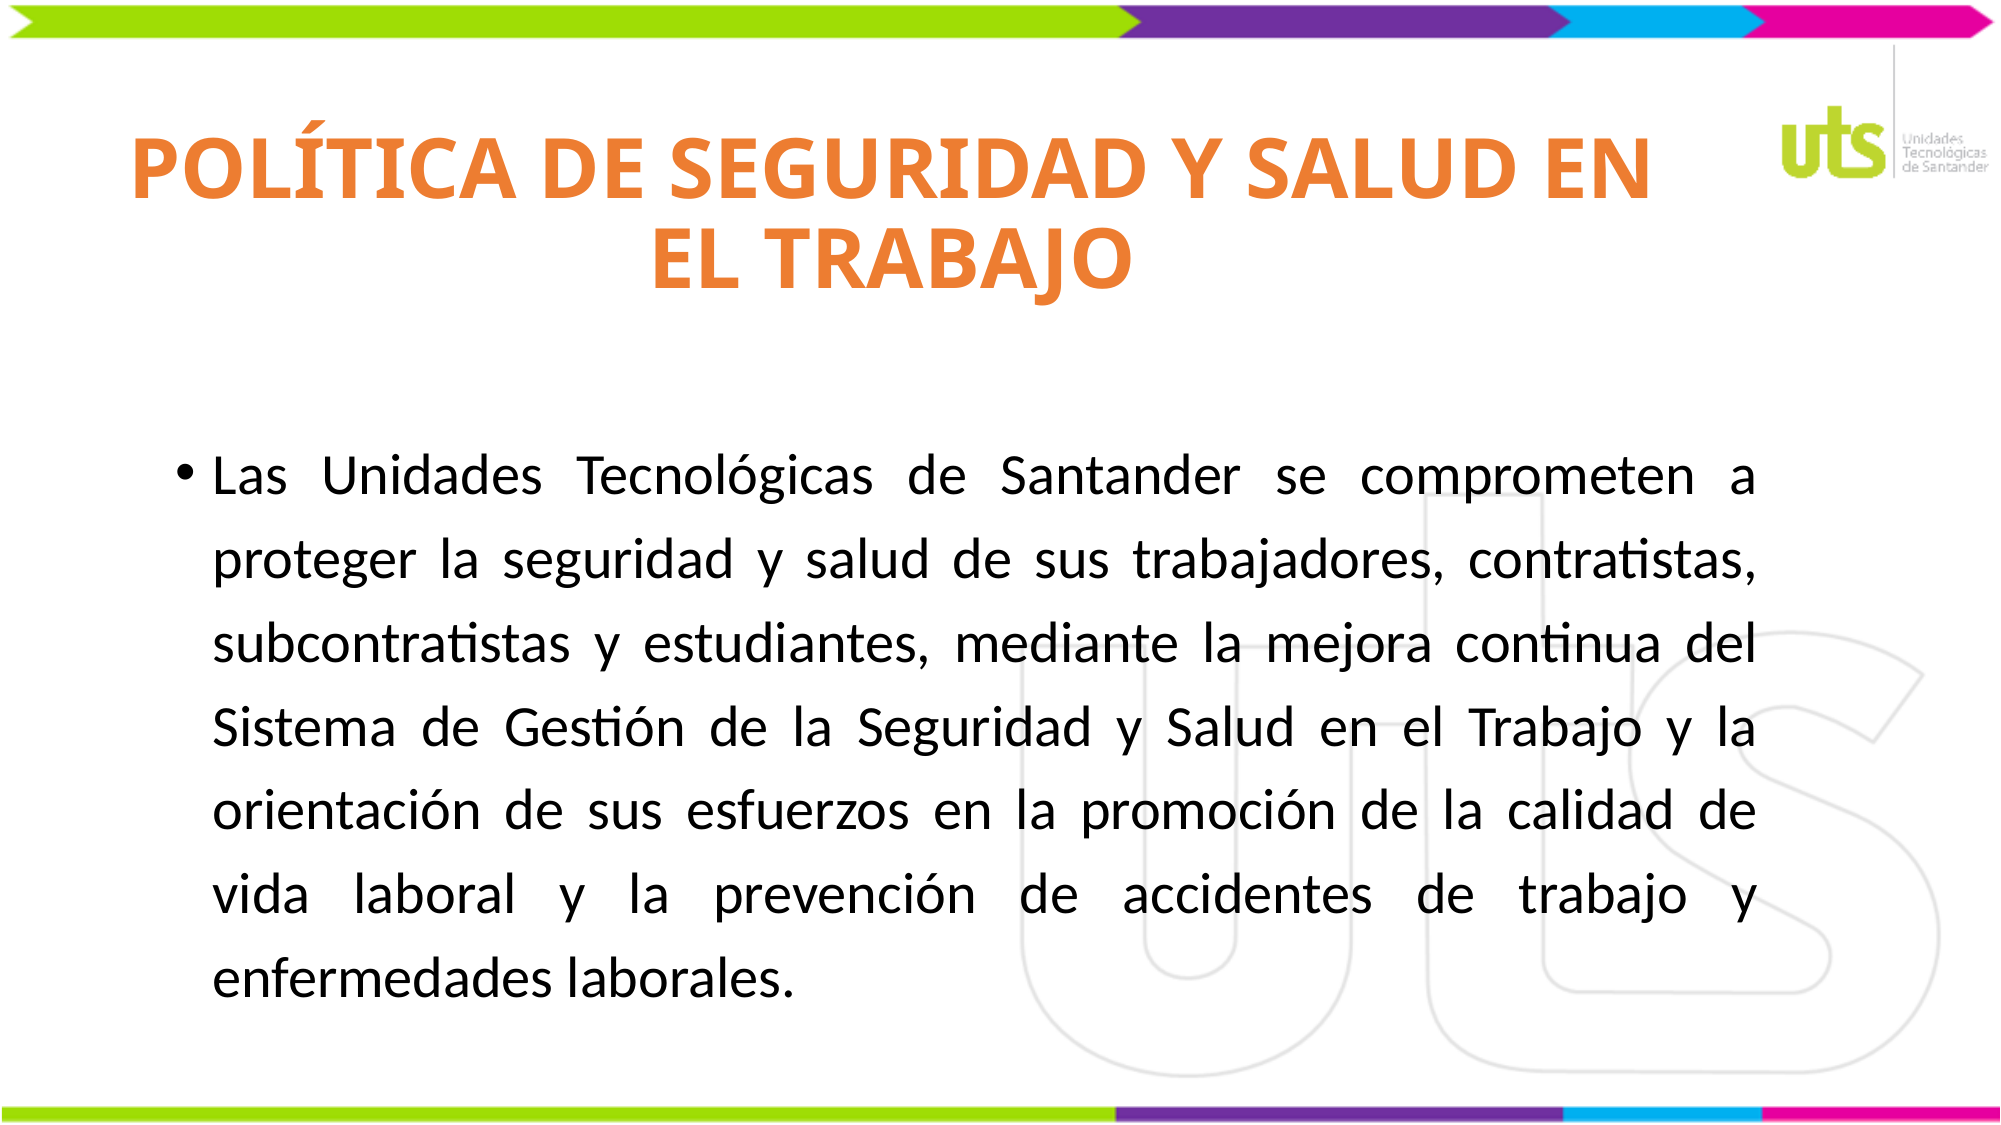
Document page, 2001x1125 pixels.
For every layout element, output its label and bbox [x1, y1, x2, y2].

text_box [0, 0, 2000, 1125]
